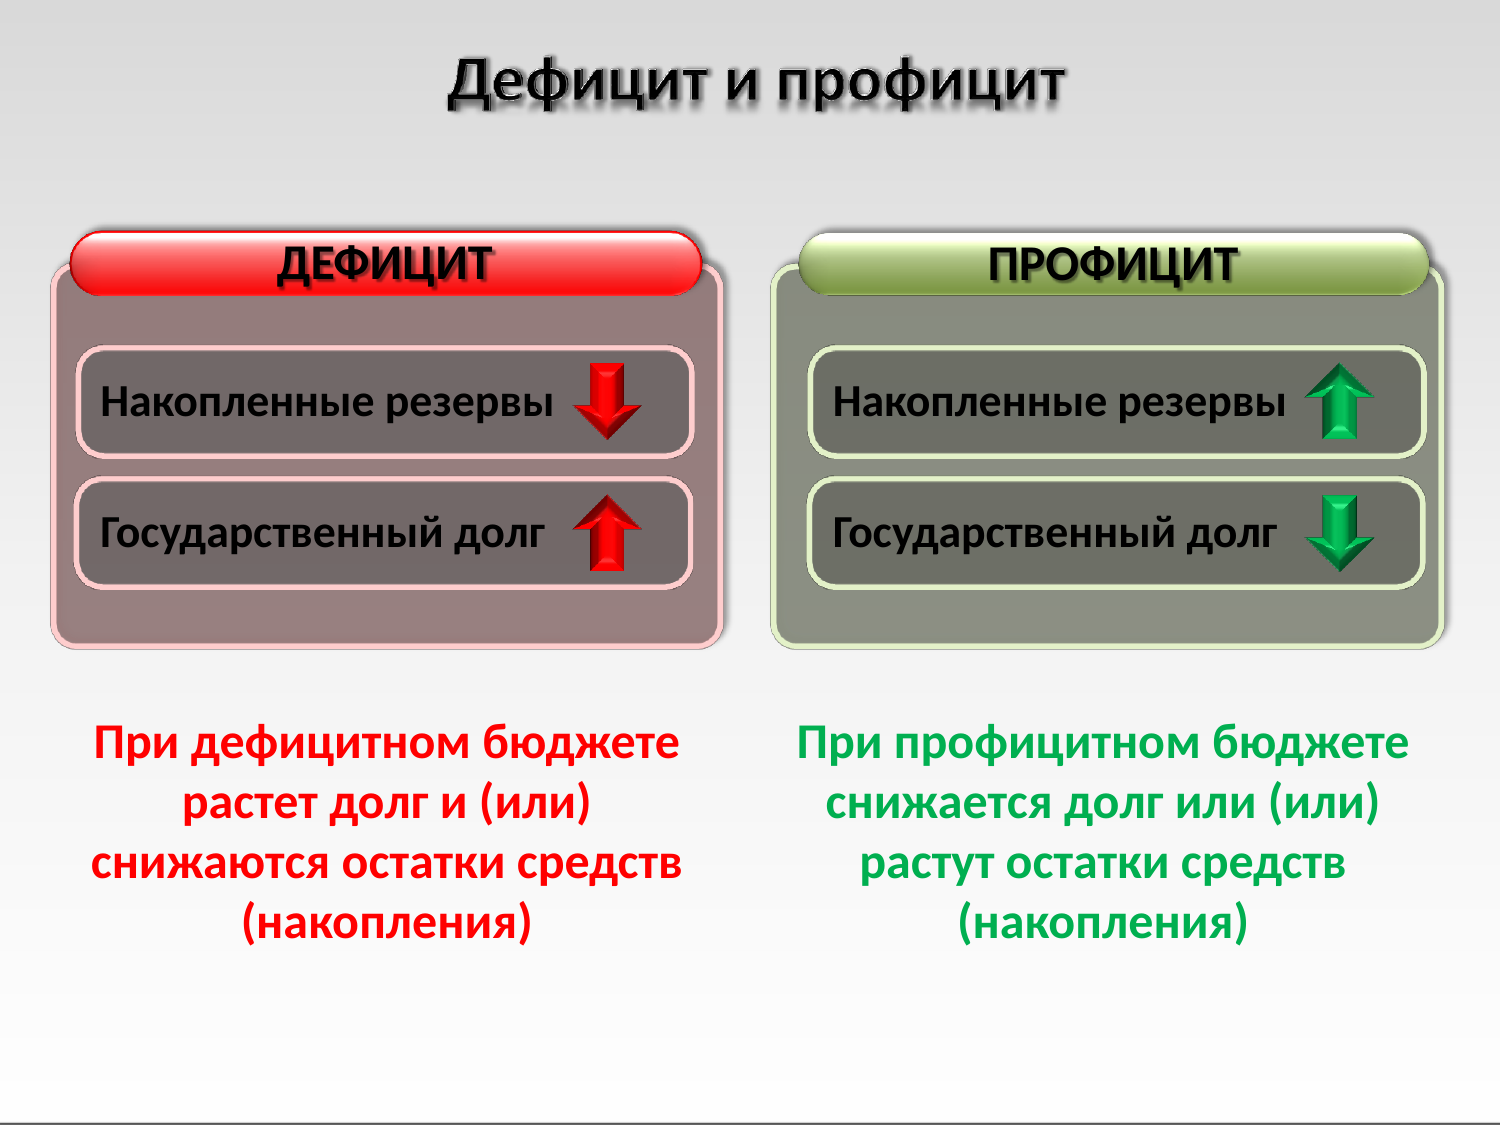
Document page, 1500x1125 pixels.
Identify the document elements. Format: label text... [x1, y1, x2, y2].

text_box [74, 343, 695, 459]
text_box [793, 204, 1442, 333]
text_box [956, 217, 1274, 329]
text_box [1303, 362, 1375, 440]
text_box [571, 493, 642, 571]
text_box Накопленные резервы Государственный долг [829, 370, 1292, 558]
text_box [805, 474, 1426, 590]
text_box [72, 474, 694, 590]
text_box [806, 343, 1427, 459]
text_box [64, 203, 715, 333]
text_box При профицитном бюджете снижается долг или (или) растут остатки средств (накопления) [793, 708, 1412, 949]
text_box [571, 362, 642, 441]
text_box [1303, 494, 1375, 572]
text_box При дефицитном бюджете растет долг и (или) снижаются остатки средств (накопления) [87, 708, 684, 949]
text_box [397, 9, 1135, 171]
text_box [45, 248, 736, 653]
text_box [765, 249, 1457, 653]
picture [0, 0, 1500, 1125]
text_box ДЕФИЦИТ [274, 229, 496, 290]
text_box [245, 216, 529, 329]
text_box ПРОФИЦИТ [985, 230, 1241, 291]
text_box Накопленные резервы Государственный долг [97, 370, 559, 558]
